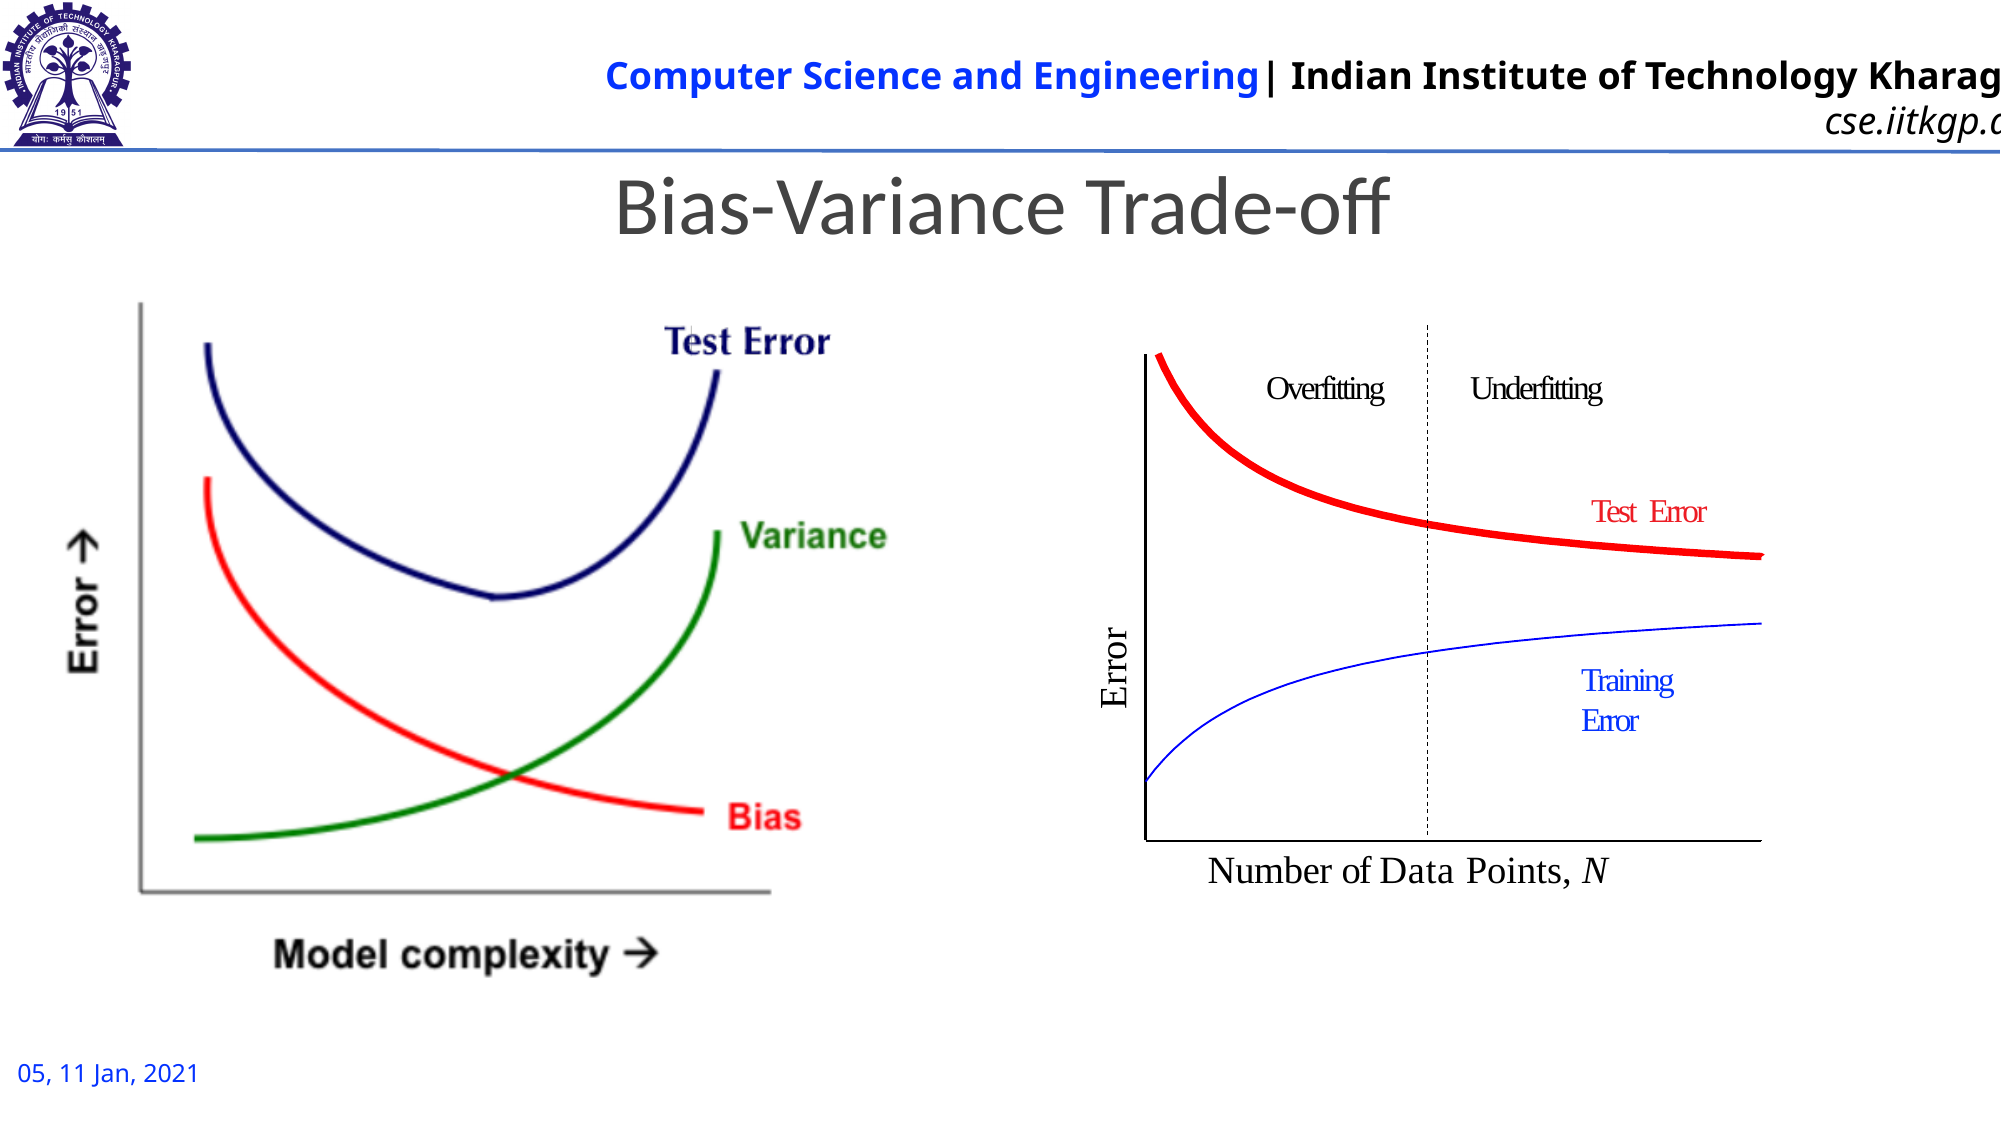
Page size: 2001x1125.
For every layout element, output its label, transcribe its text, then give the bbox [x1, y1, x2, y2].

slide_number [2, 1042, 331, 1103]
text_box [1095, 353, 1779, 893]
text_box Bias-Variance Trade-off [305, 136, 1702, 232]
picture [46, 281, 899, 993]
picture [2, 2, 131, 147]
